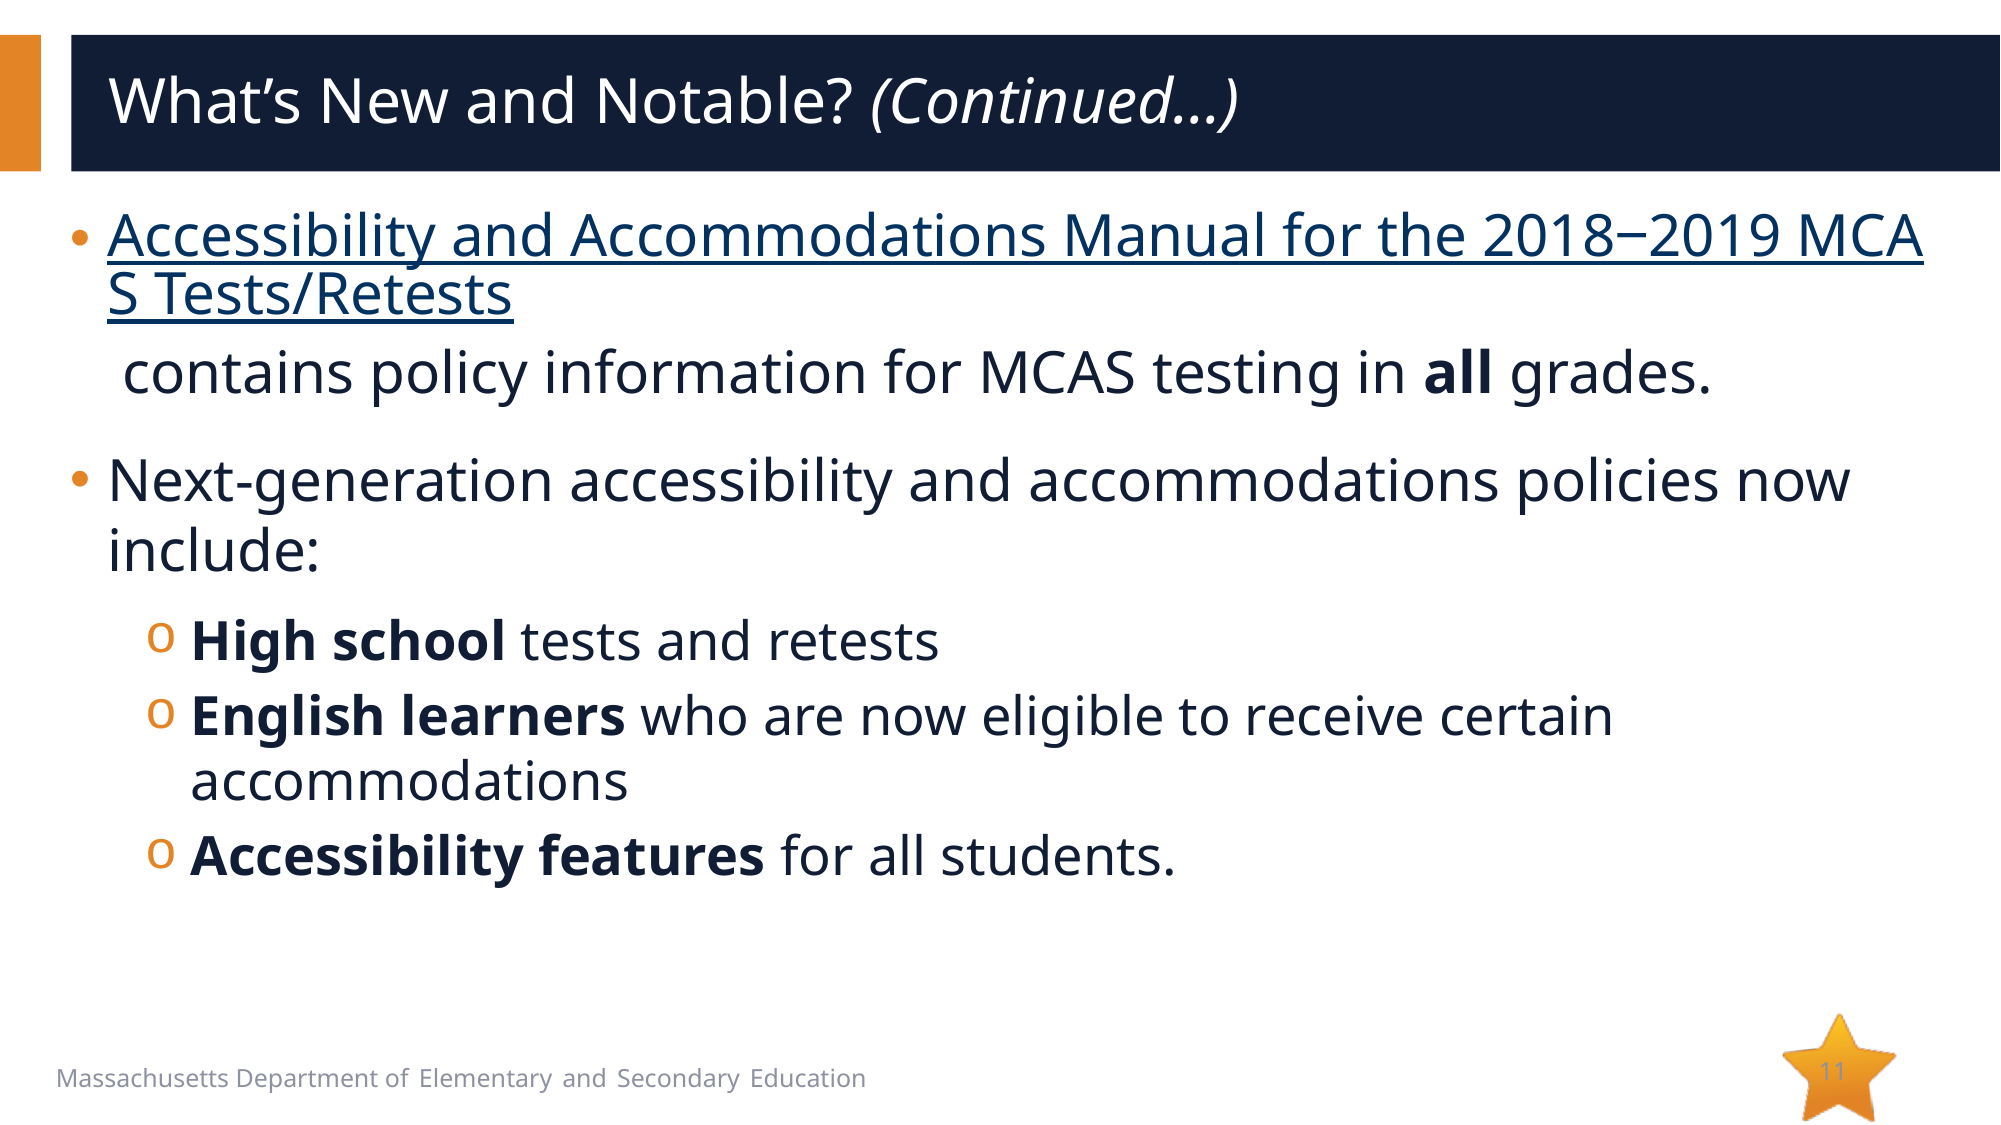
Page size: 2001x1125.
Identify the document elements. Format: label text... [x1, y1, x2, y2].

list Accessibility and Accommodations Manual for the 2018‒2019 MCAS Tests/Retests contains policy information for MCAS testing in all grades. Next-generation accessibility and accommodations policies now include: High school tests and retests English learners who are now eligible to receive certain accommodations Accessibility features for all students. [54, 190, 1970, 1019]
slide_number 11 [1412, 1042, 1863, 1103]
picture [1774, 1019, 1909, 1125]
title What’s New and Notable? (Continued…) [93, 47, 1959, 159]
